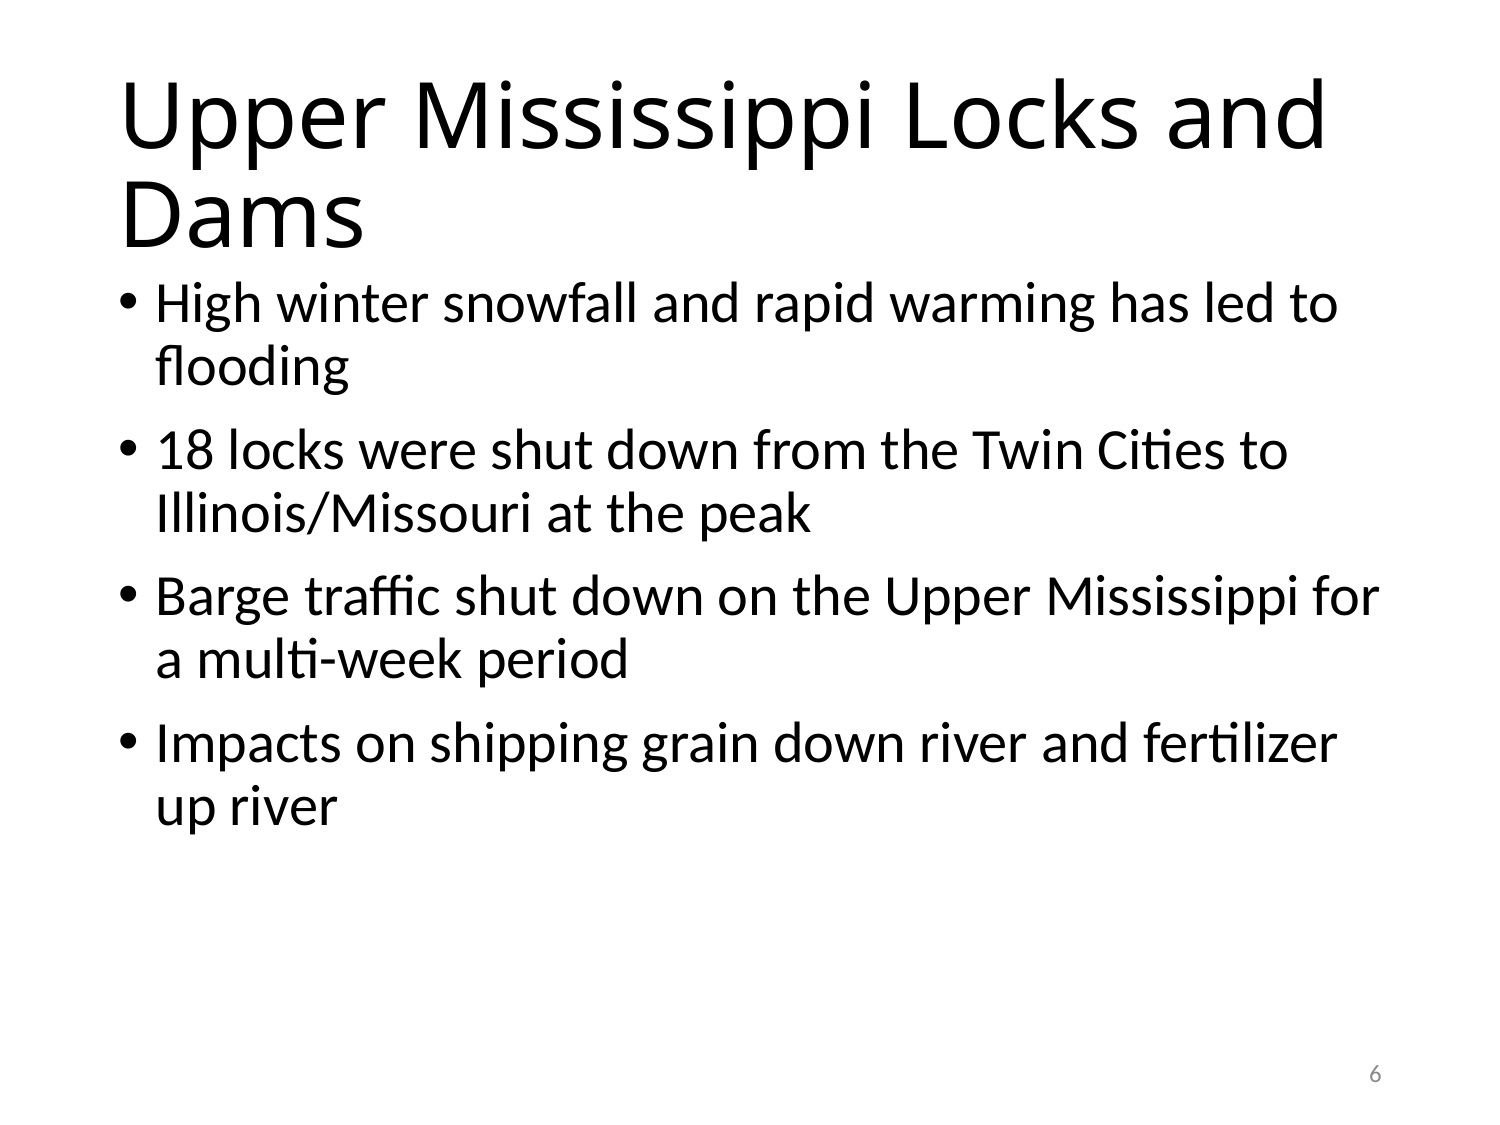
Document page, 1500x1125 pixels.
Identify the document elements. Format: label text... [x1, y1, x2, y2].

title Upper Mississippi Locks and Dams [103, 59, 1397, 265]
list High winter snowfall and rapid warming has led to flooding 18 locks were shut down from the Twin Cities to Illinois/Missouri at the peak Barge traffic shut down on the Upper Mississippi for a multi-week period Impacts on shipping grain down river and fertilizer up river [103, 265, 1397, 979]
slide_number 6 [1059, 1042, 1397, 1103]
